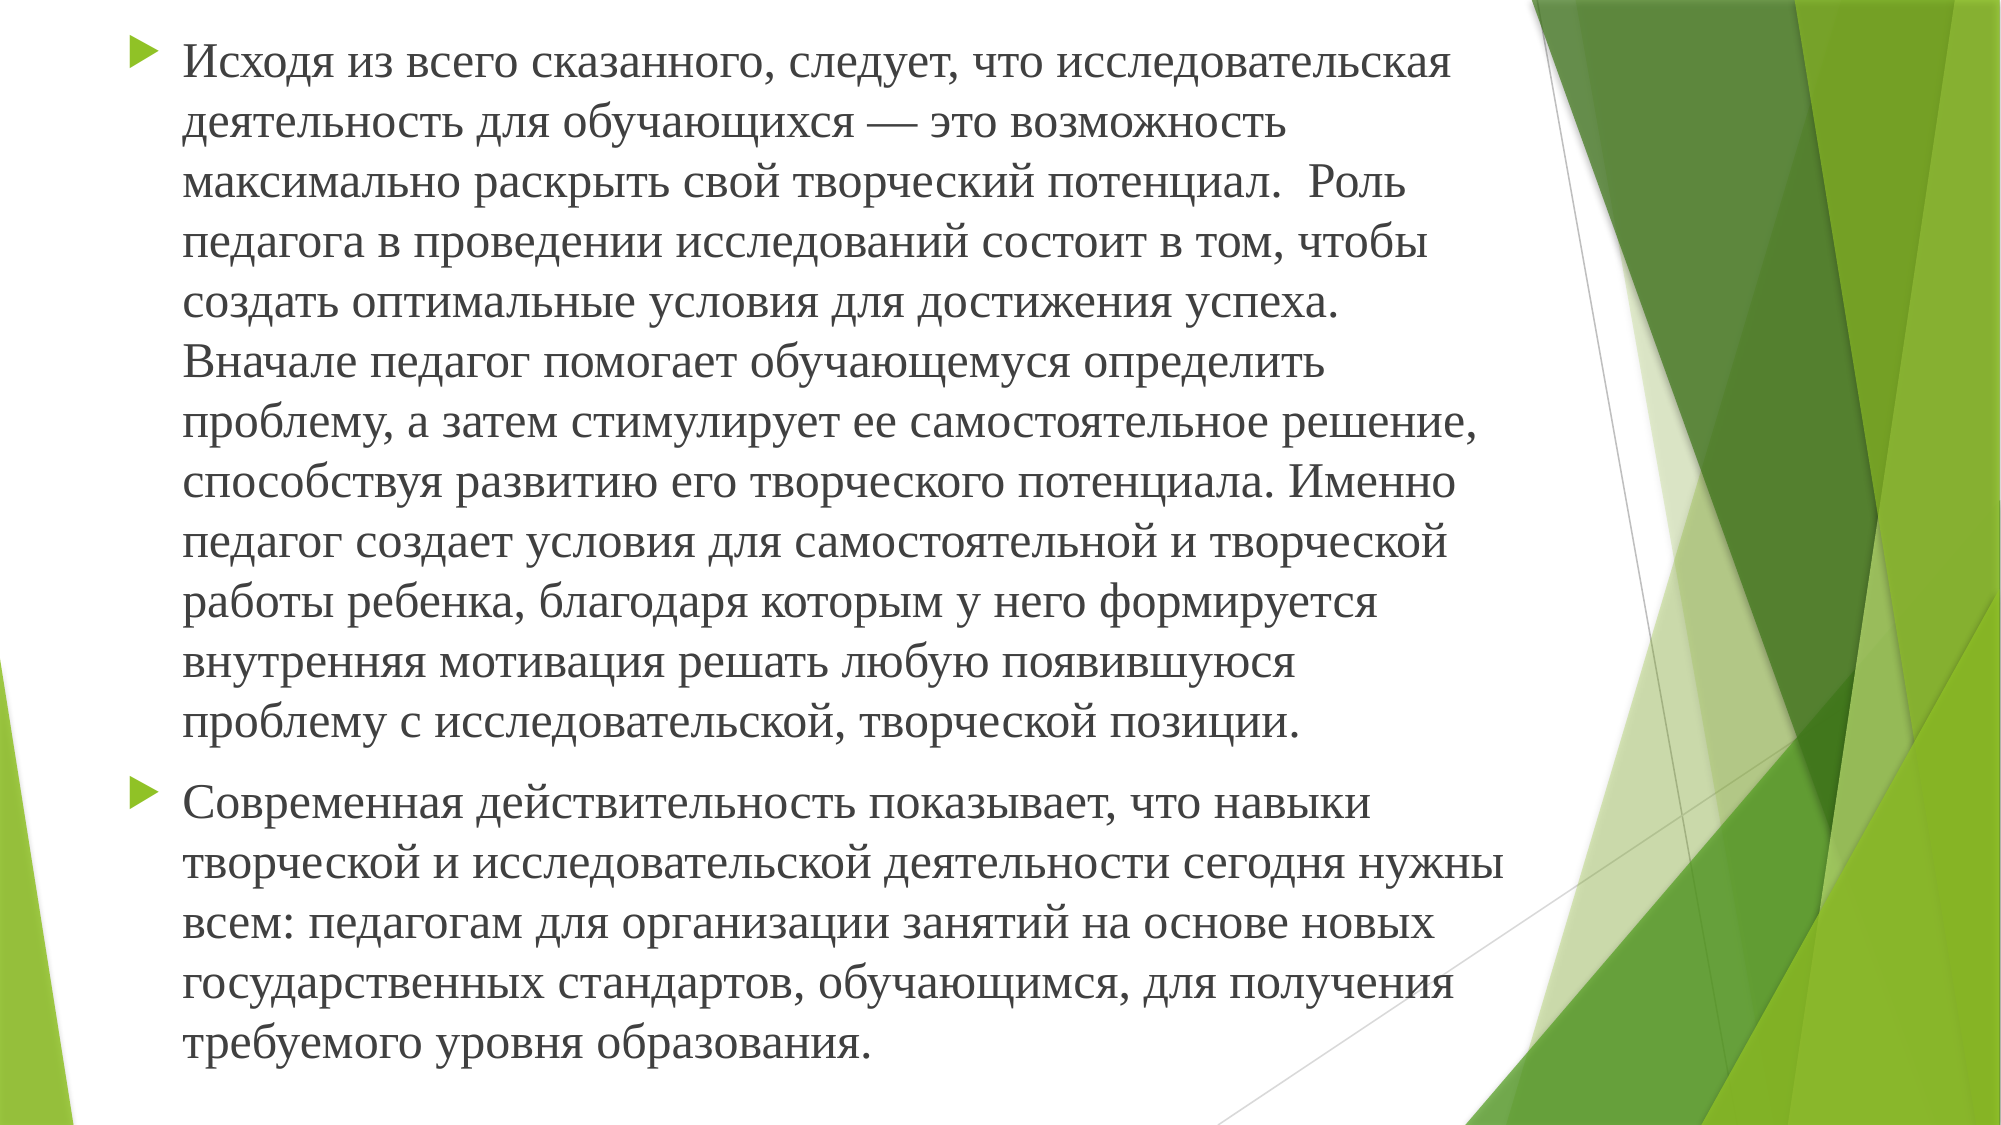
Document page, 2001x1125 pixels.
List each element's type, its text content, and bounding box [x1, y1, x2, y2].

list Исходя из всего сказанного, следует, что исследовательская деятельность для обучающихся — это возможность максимально раскрыть свой творческий потенциал. Роль педагога в проведении исследований состоит в том, чтобы создать оптимальные условия для достижения успеха. Вначале педагог помогает обучающемуся определить проблему, а затем стимулирует ее самостоятельное решение, способствуя развитию его творческого потенциала. Именно педагог создает условия для самостоятельной и творческой работы ребенка, благодаря которым у него формируется внутренняя мотивация решать любую появившуюся проблему с исследовательской, творческой позиции. Современная действительность показывает, что навыки творческой и исследовательской деятельности сегодня нужны всем: педагогам для организации занятий на основе новых государственных стандартов, обучающимся, для получения требуемого уровня образования. [111, 19, 1522, 1106]
